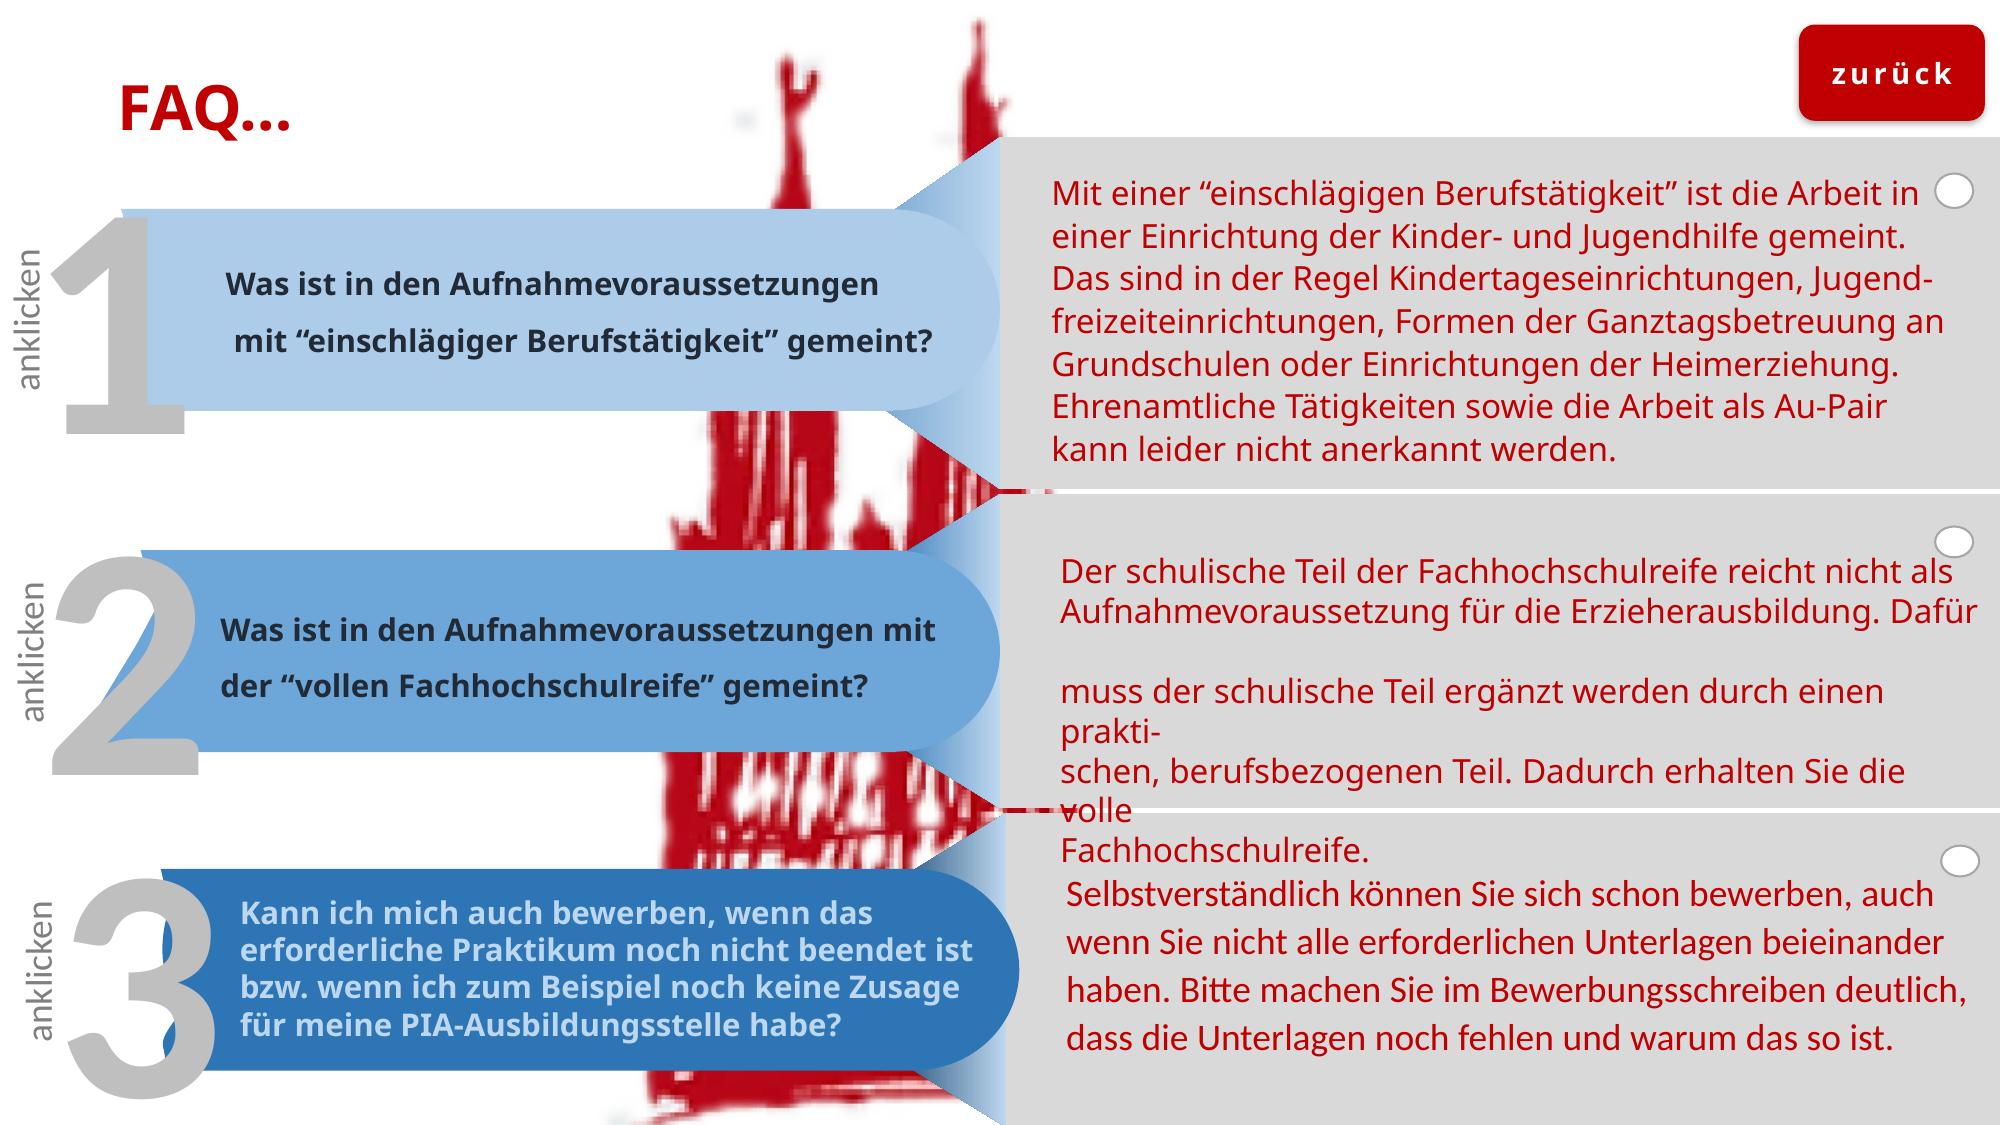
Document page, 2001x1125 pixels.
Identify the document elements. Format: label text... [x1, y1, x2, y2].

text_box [0, 757, 1020, 1125]
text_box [1000, 137, 2000, 489]
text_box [1001, 494, 2000, 809]
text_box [1020, 809, 2000, 1125]
picture [1001, 489, 1173, 494]
text_box FAQ… [102, 60, 308, 93]
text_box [0, 434, 1001, 757]
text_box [0, 93, 1000, 434]
text_box zurück [1797, 23, 1986, 122]
picture [419, 0, 1173, 137]
